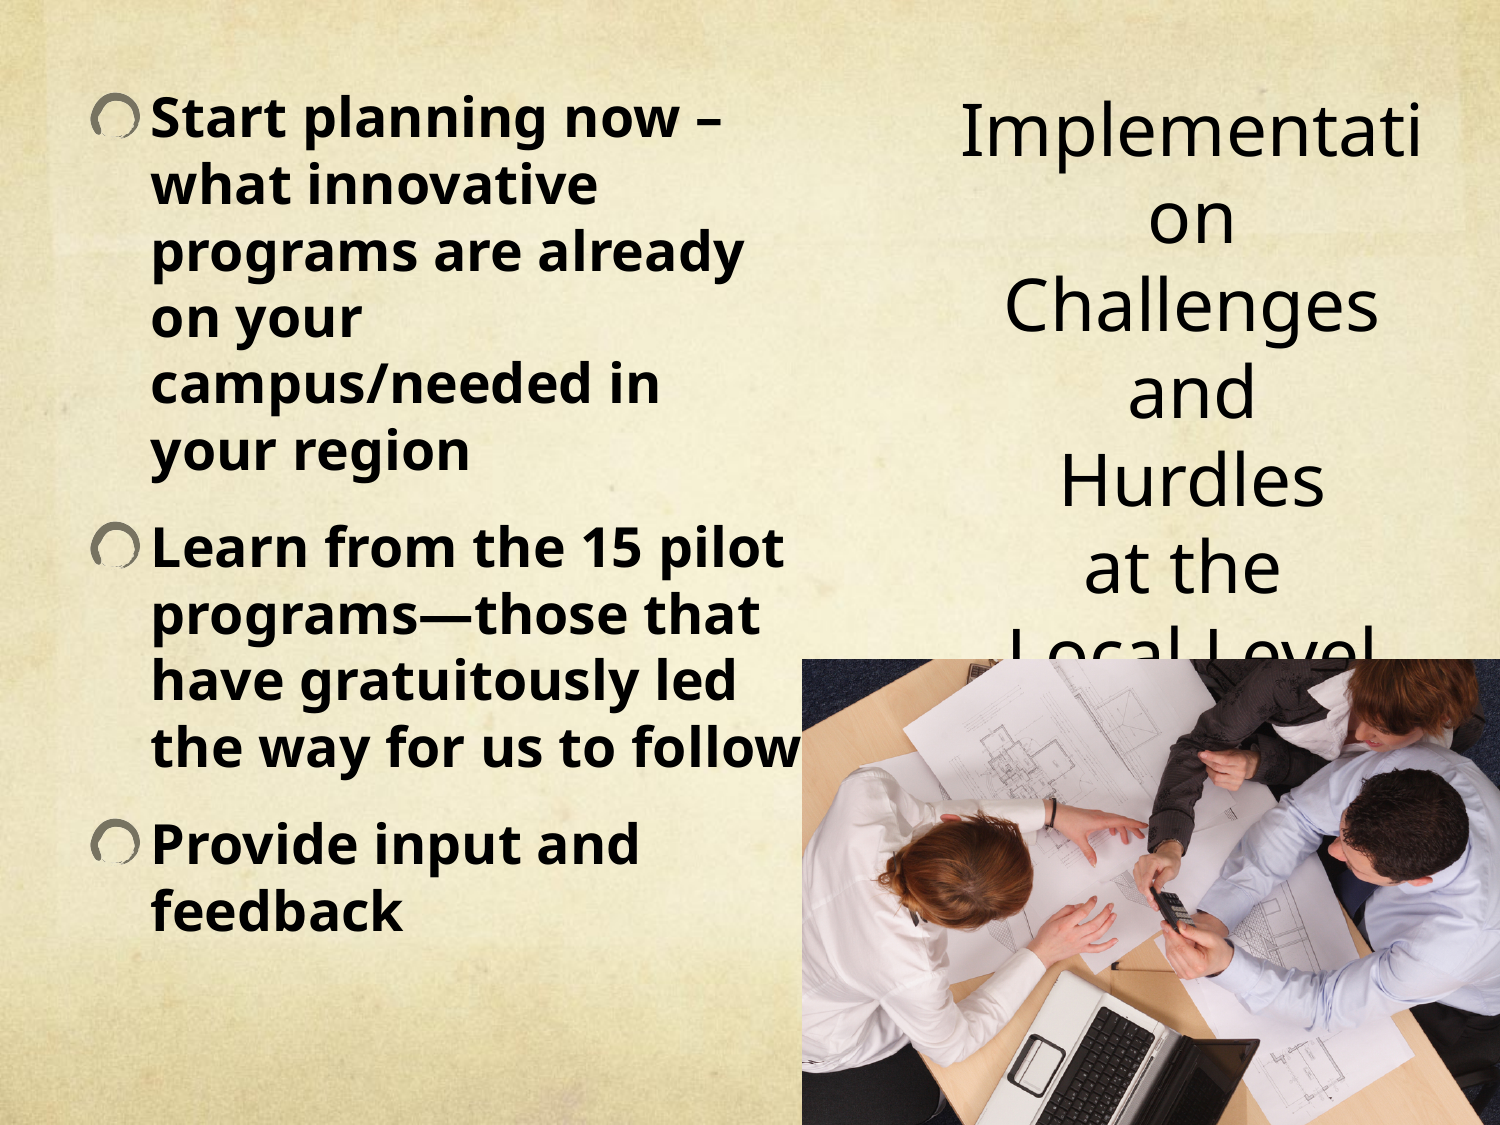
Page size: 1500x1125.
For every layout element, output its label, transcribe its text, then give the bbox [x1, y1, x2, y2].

text_box Implementation Challenges and Hurdles at the Local Level [931, 75, 1454, 652]
picture [0, 0, 1500, 1125]
list Start planning now – what innovative programs are already on your campus/needed in your region Learn from the 15 pilot programs—those that have gratuitously led the way for us to follow Provide input and feedback [75, 75, 819, 1013]
